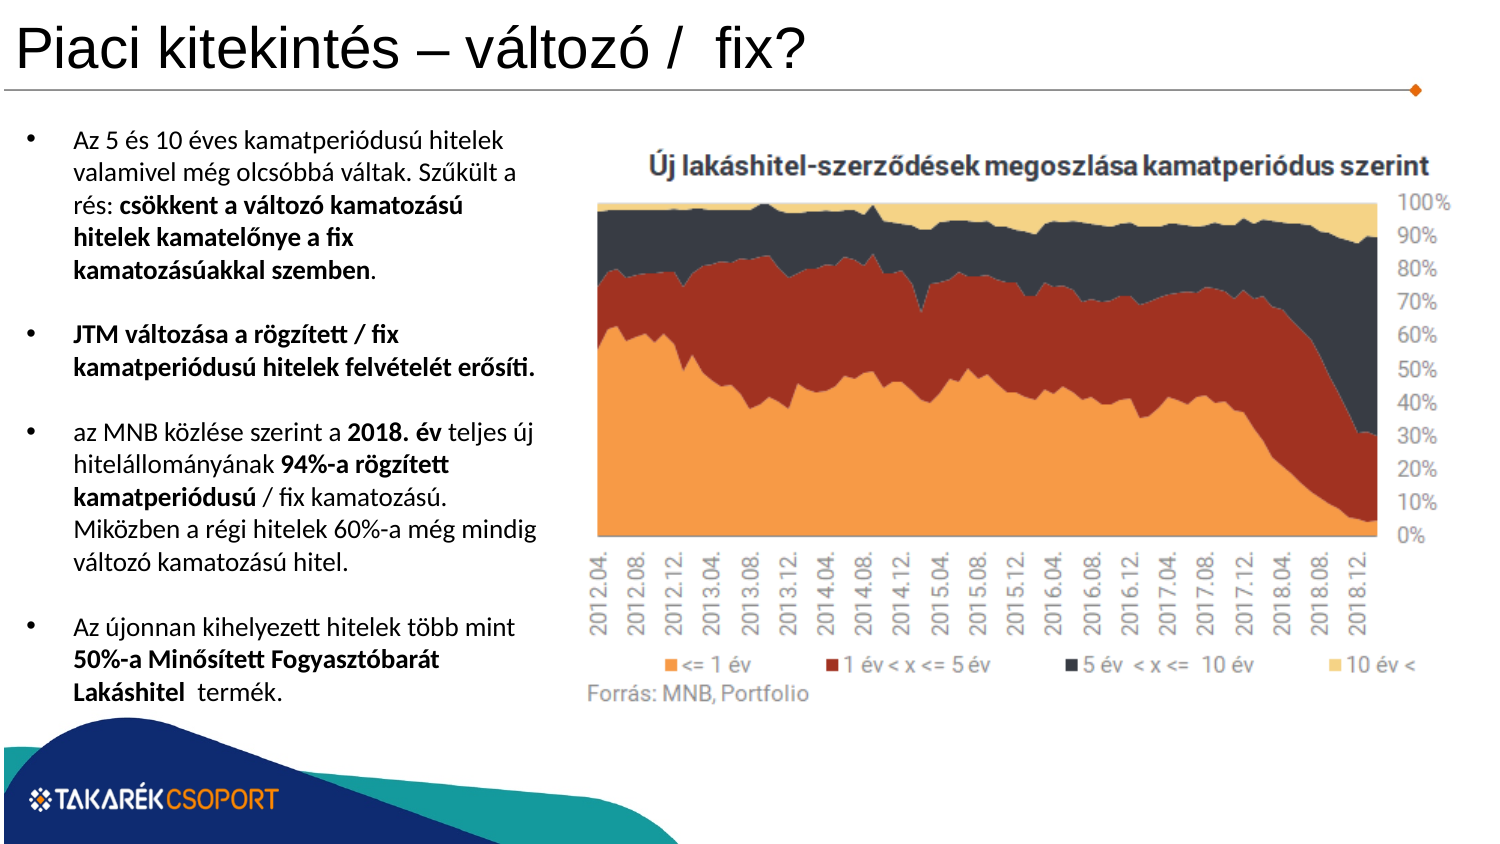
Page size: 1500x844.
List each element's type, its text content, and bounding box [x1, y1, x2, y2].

picture [4, 0, 1500, 844]
slide_number 39 [0, 2, 4, 92]
